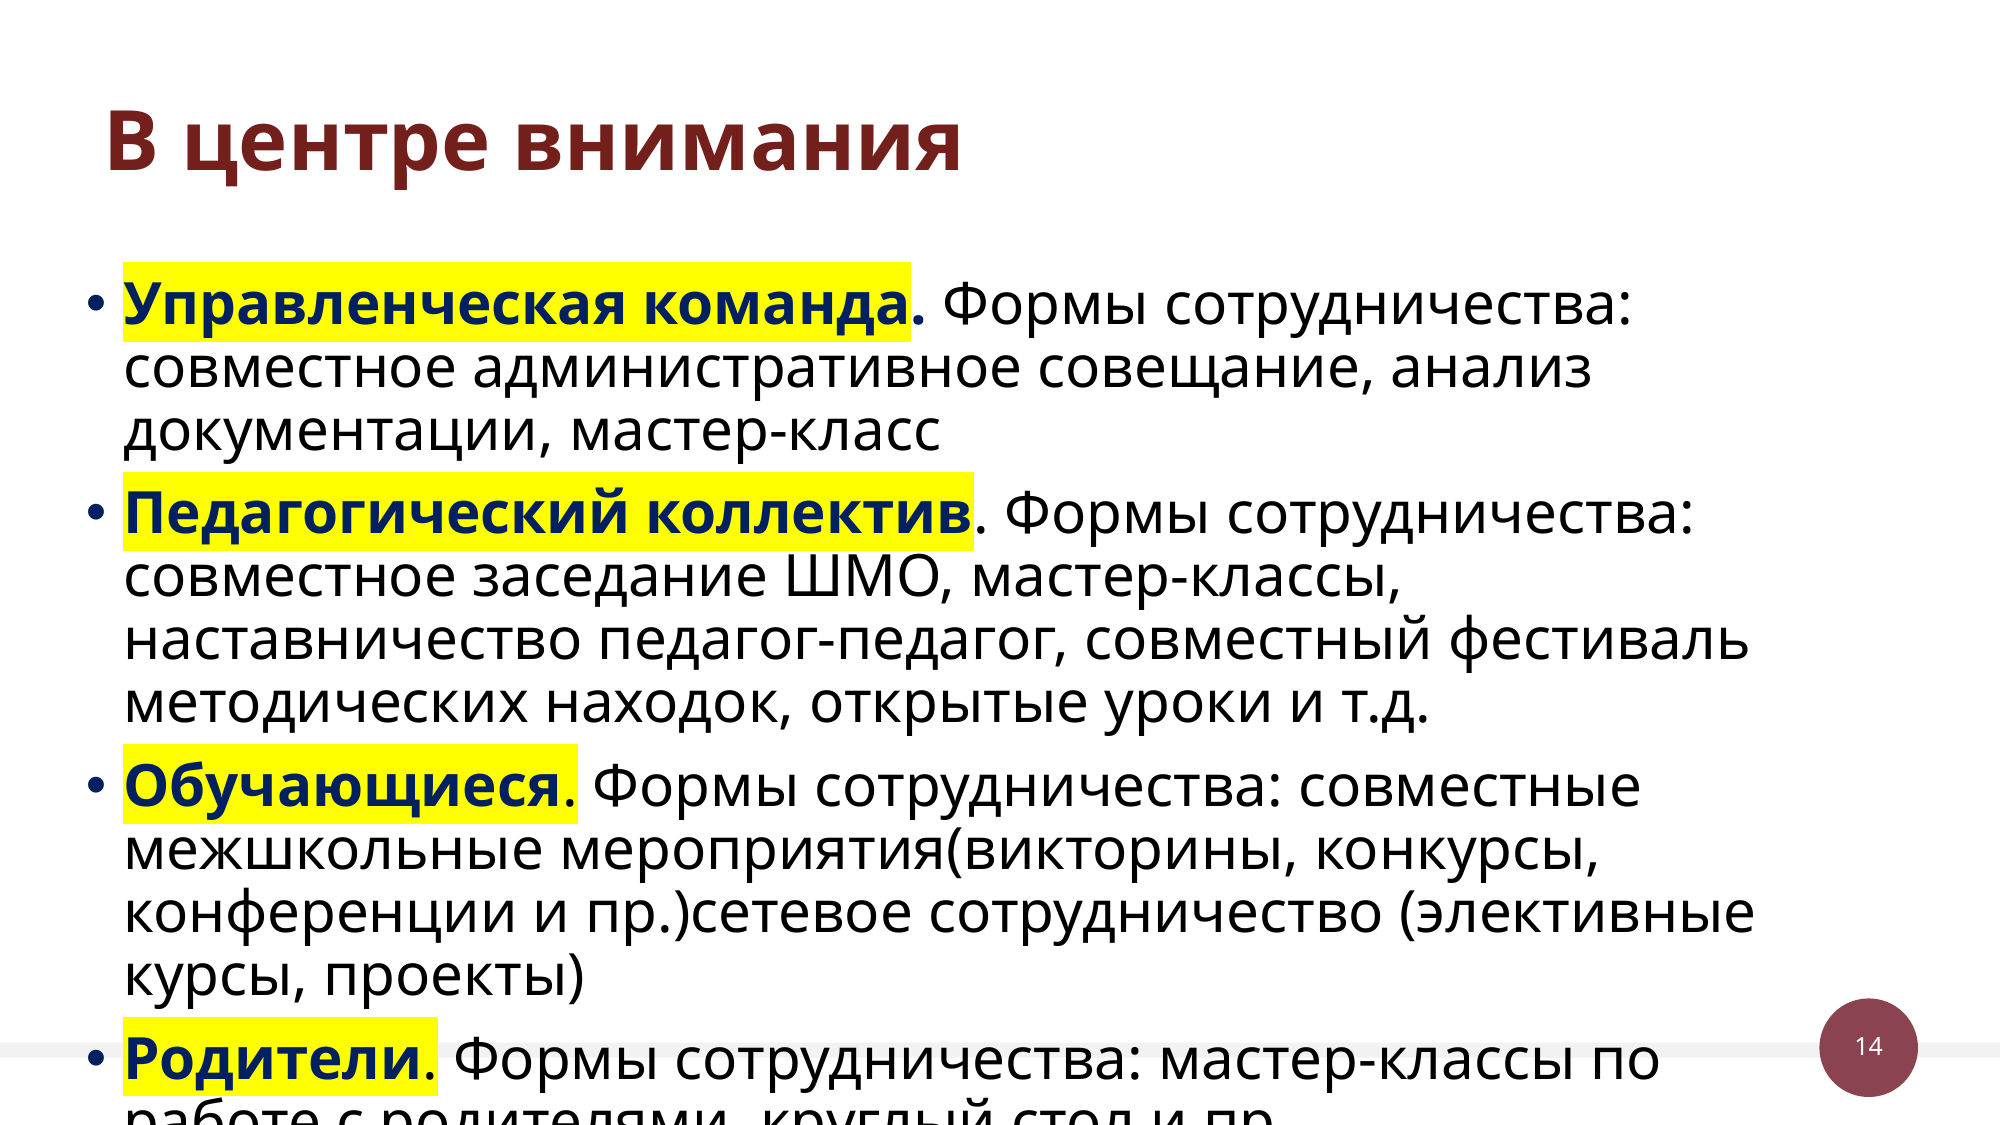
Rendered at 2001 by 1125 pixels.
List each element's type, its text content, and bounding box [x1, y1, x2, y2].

list Управленческая команда. Формы сотрудничества: совместное административное совещание, анализ документации, мастер-класс Педагогический коллектив. Формы сотрудничества: совместное заседание ШМО, мастер-классы, наставничество педагог-педагог, совместный фестиваль методических находок, открытые уроки и т.д. Обучающиеся. Формы сотрудничества: совместные межшкольные мероприятия(викторины, конкурсы, конференции и пр.)сетевое сотрудничество (элективные курсы, проекты) Родители. Формы сотрудничества: мастер-классы по работе с родителями, круглый стол и пр. [70, 266, 1846, 981]
title В центре внимания [103, 91, 1879, 228]
